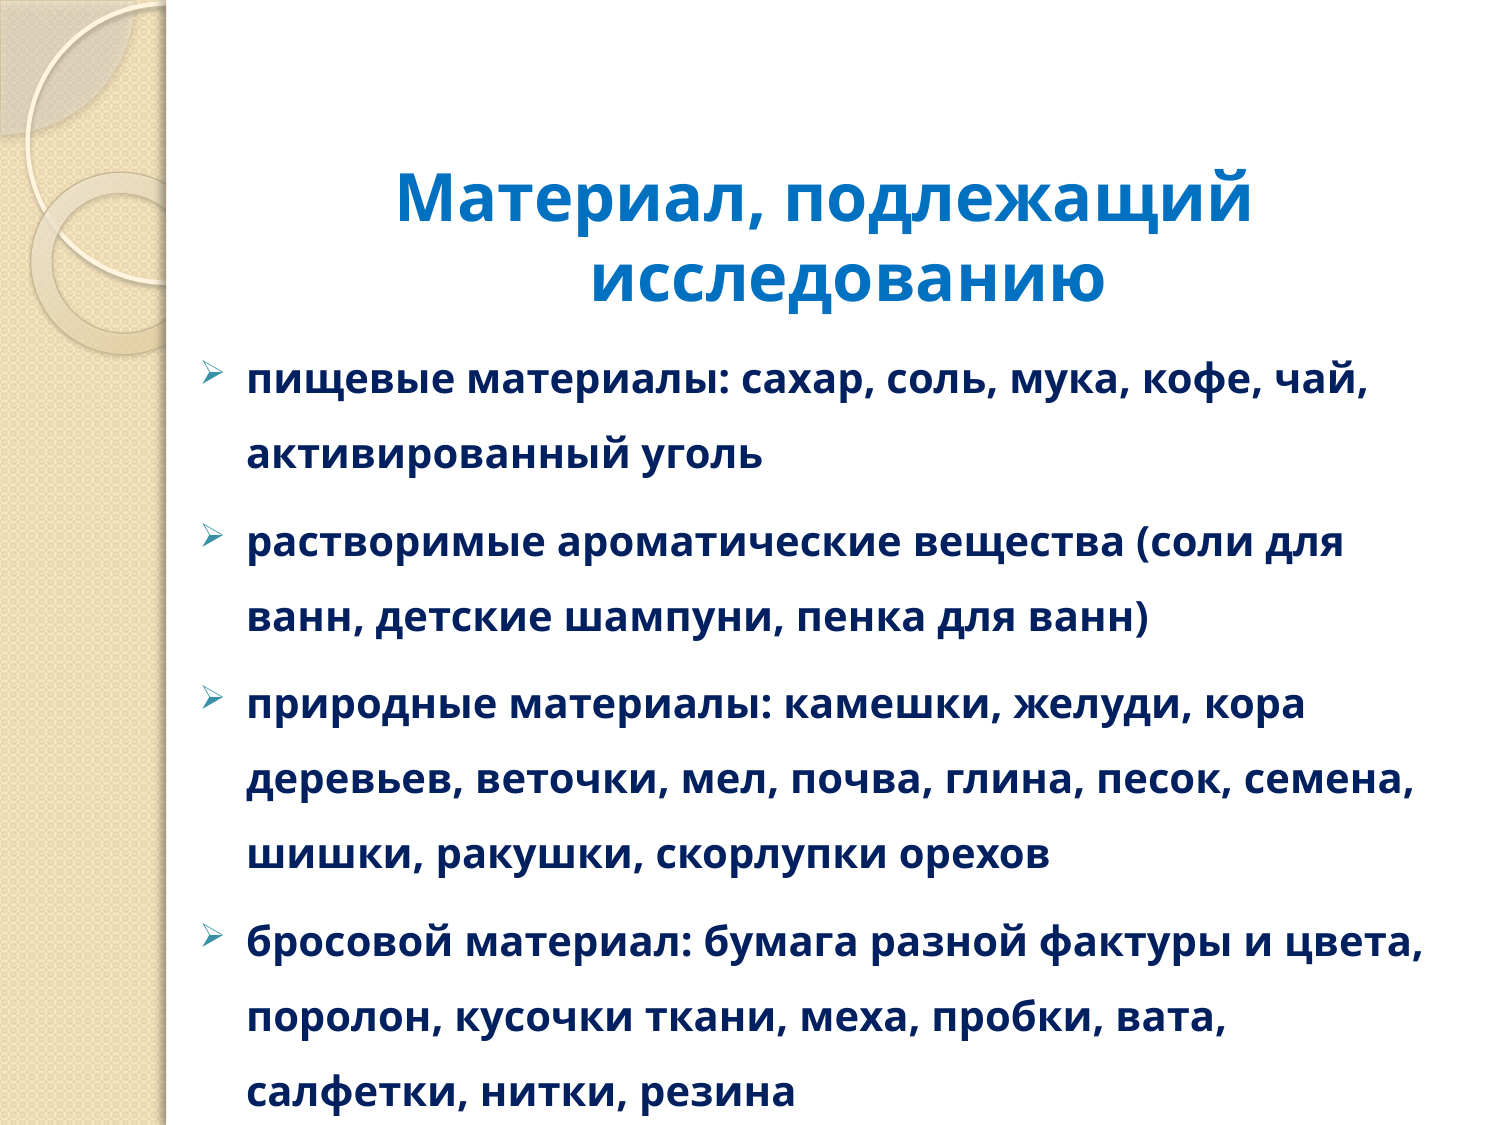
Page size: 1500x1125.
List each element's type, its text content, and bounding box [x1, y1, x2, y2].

list Материал, подлежащий исследованию пищевые материалы: сахар, соль, мука, кофе, чай, активированный уголь растворимые ароматические вещества (соли для ванн, детские шампуни, пенка для ванн) природные материалы: камешки, желуди, кора деревьев, веточки, мел, почва, глина, песок, семена, шишки, ракушки, скорлупки орехов бросовой материал: бумага разной фактуры и цвета, поролон, кусочки ткани, меха, пробки, вата, салфетки, нитки, резина [171, 54, 1466, 1025]
